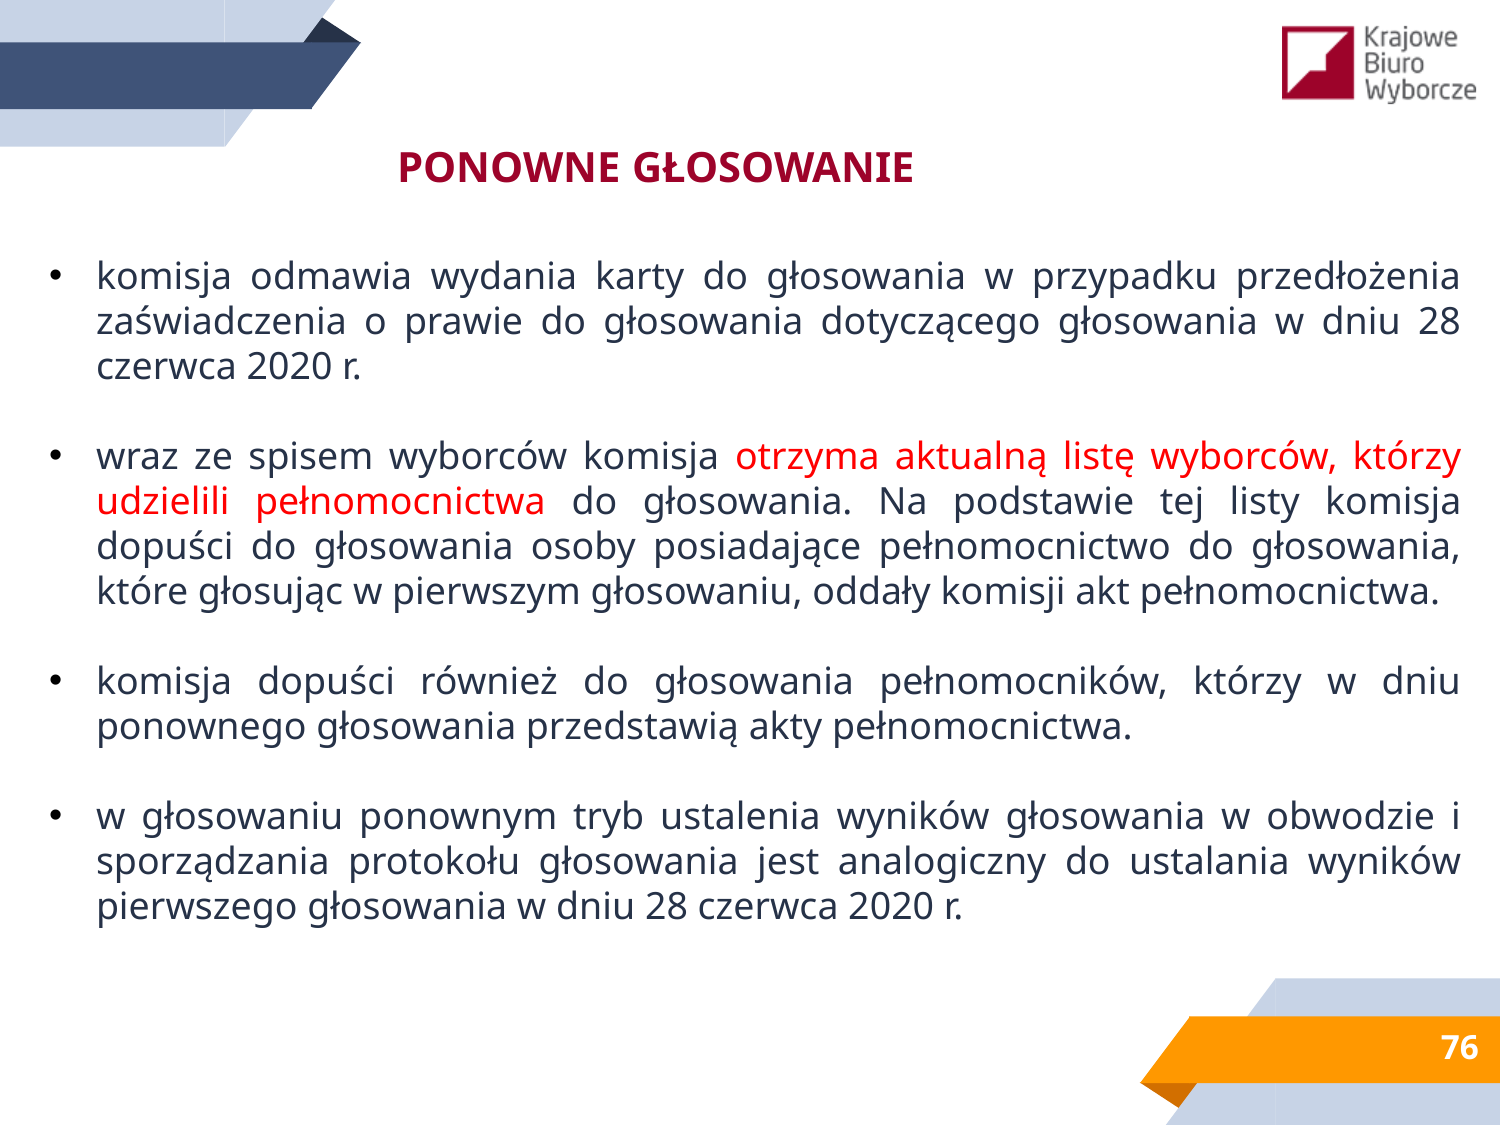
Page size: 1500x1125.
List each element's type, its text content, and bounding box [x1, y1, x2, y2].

text_box komisja odmawia wydania karty do głosowania w przypadku przedłożenia zaświadczenia o prawie do głosowania dotyczącego głosowania w dniu 28 czerwca 2020 r. wraz ze spisem wyborców komisja otrzyma aktualną listę wyborców, którzy udzielili pełnomocnictwa do głosowania. Na podstawie tej listy komisja dopuści do głosowania osoby posiadające pełnomocnictwo do głosowania, które głosując w pierwszym głosowaniu, oddały komisji akt pełnomocnictwa. komisja dopuści również do głosowania pełnomocników, którzy w dniu ponownego głosowania przedstawią akty pełnomocnictwa. w głosowaniu ponownym tryb ustalenia wyników głosowania w obwodzie i sporządzania protokołu głosowania jest analogiczny do ustalania wyników pierwszego głosowania w dniu 28 czerwca 2020 r. [34, 244, 1477, 1125]
text_box PONOWNE GŁOSOWANIE [253, 133, 1346, 244]
picture [1282, 23, 1478, 107]
slide_number 76 [1249, 1013, 1494, 1084]
